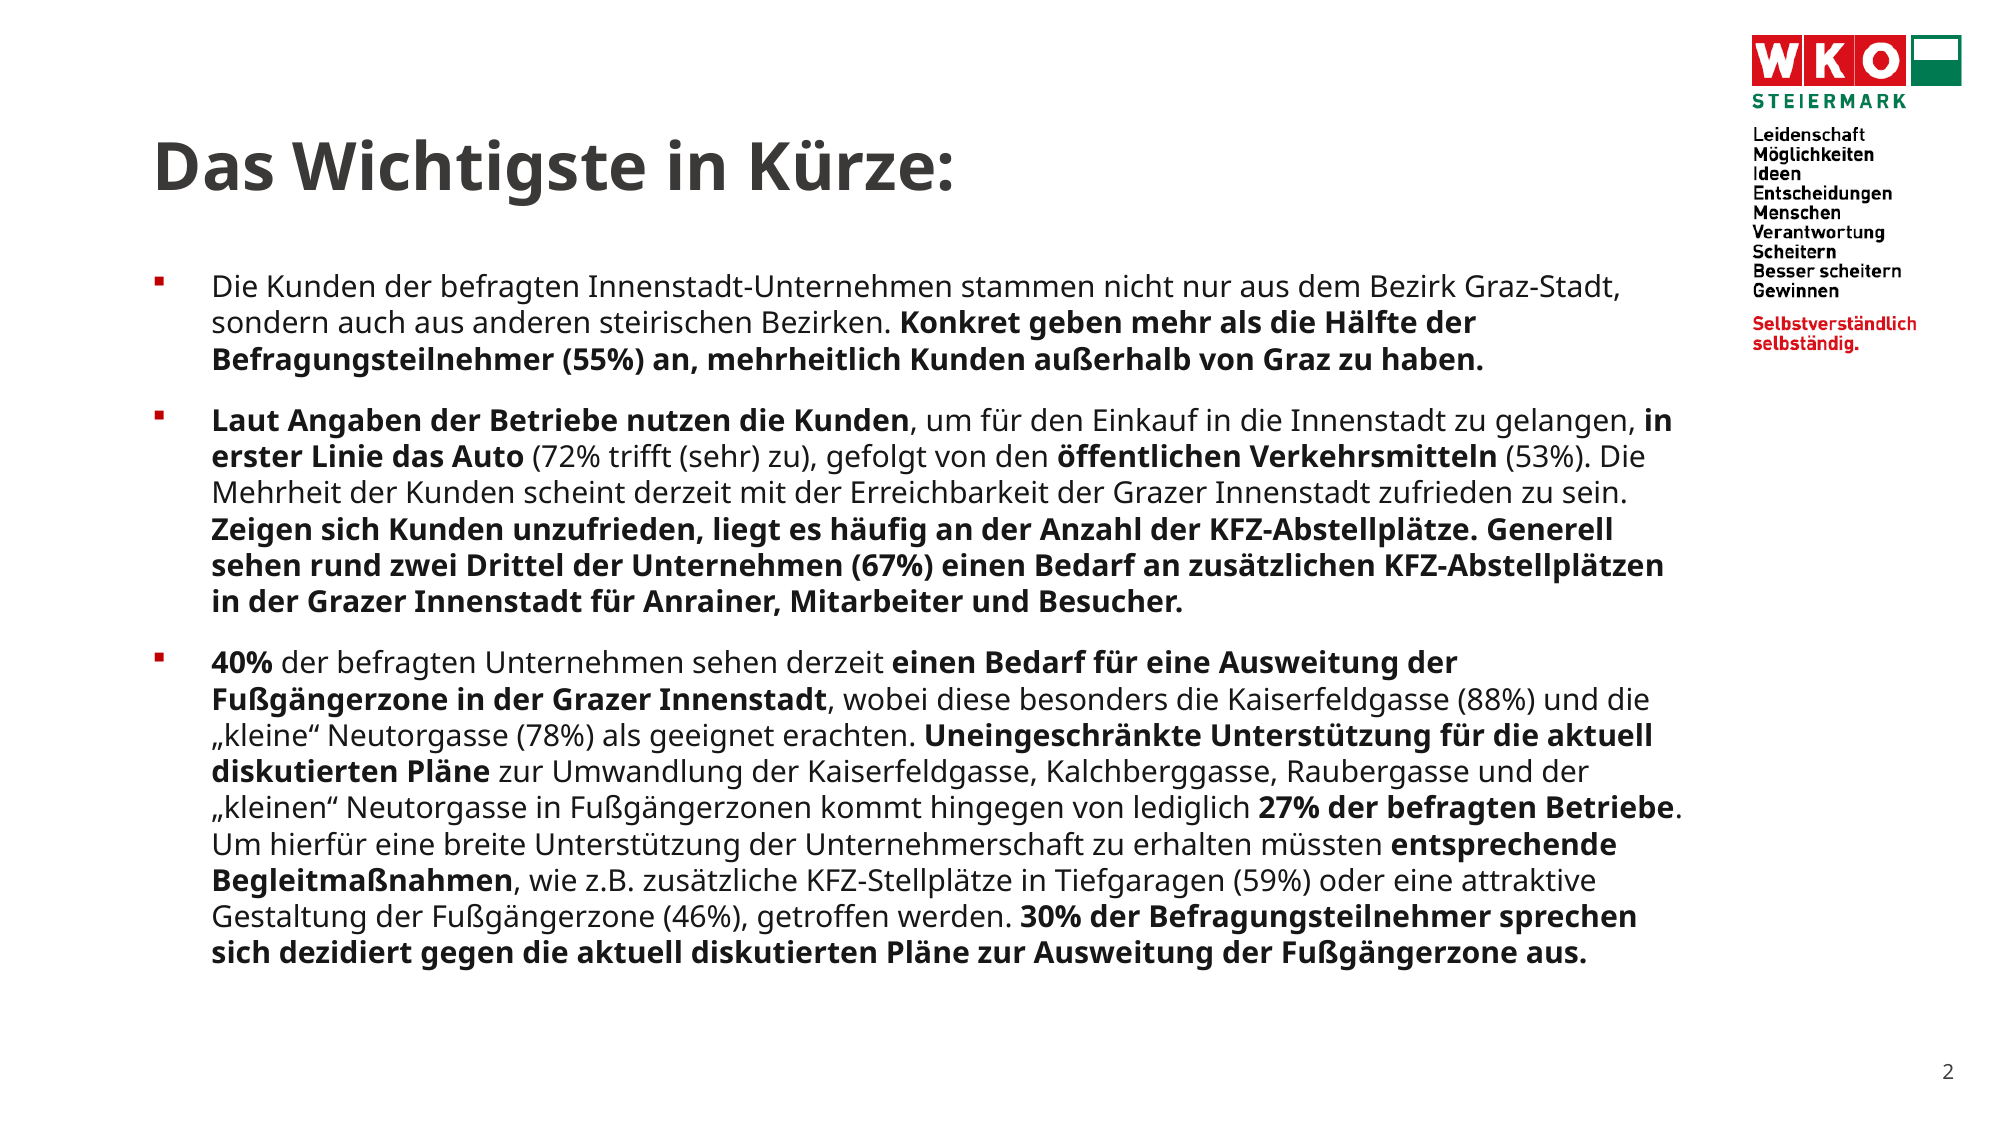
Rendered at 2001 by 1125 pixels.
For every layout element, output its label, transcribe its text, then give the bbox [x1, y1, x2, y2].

slide_number 2 [1771, 1042, 1969, 1103]
picture [1748, 27, 1969, 373]
title Das Wichtigste in Kürze: [137, 59, 1733, 278]
list Die Kunden der befragten Innenstadt-Unternehmen stammen nicht nur aus dem Bezirk Graz-Stadt, sondern auch aus anderen steirischen Bezirken. Konkret geben mehr als die Hälfte der Befragungsteilnehmer (55%) an, mehrheitlich Kunden außerhalb von Graz zu haben. Laut Angaben der Betriebe nutzen die Kunden, um für den Einkauf in die Innenstadt zu gelangen, in erster Linie das Auto (72% trifft (sehr) zu), gefolgt von den öffentlichen Verkehrsmitteln (53%). Die Mehrheit der Kunden scheint derzeit mit der Erreichbarkeit der Grazer Innenstadt zufrieden zu sein. Zeigen sich Kunden unzufrieden, liegt es häufig an der Anzahl der KFZ-Abstellplätze. Generell sehen rund zwei Drittel der Unternehmen (67%) einen Bedarf an zusätzlichen KFZ-Abstellplätzen in der Grazer Innenstadt für Anrainer, Mitarbeiter und Besucher. 40% der befragten Unternehmen sehen derzeit einen Bedarf für eine Ausweitung der Fußgängerzone in der Grazer Innenstadt, wobei diese besonders die Kaiserfeldgasse (88%) und die „kleine“ Neutorgasse (78%) als geeignet erachten. Uneingeschränkte Unterstützung für die aktuell diskutierten Pläne zur Umwandlung der Kaiserfeldgasse, Kalchberggasse, Raubergasse und der „kleinen“ Neutorgasse in Fußgängerzonen kommt hingegen von lediglich 27% der befragten Betriebe. Um hierfür eine breite Unterstützung der Unternehmerschaft zu erhalten müssten entsprechende Begleitmaßnahmen, wie z.B. zusätzliche KFZ-Stellplätze in Tiefgaragen (59%) oder eine attraktive Gestaltung der Fußgängerzone (46%), getroffen werden. 30% der Befragungsteilnehmer sprechen sich dezidiert gegen die aktuell diskutierten Pläne zur Ausweitung der Fußgängerzone aus. [137, 278, 1699, 1031]
